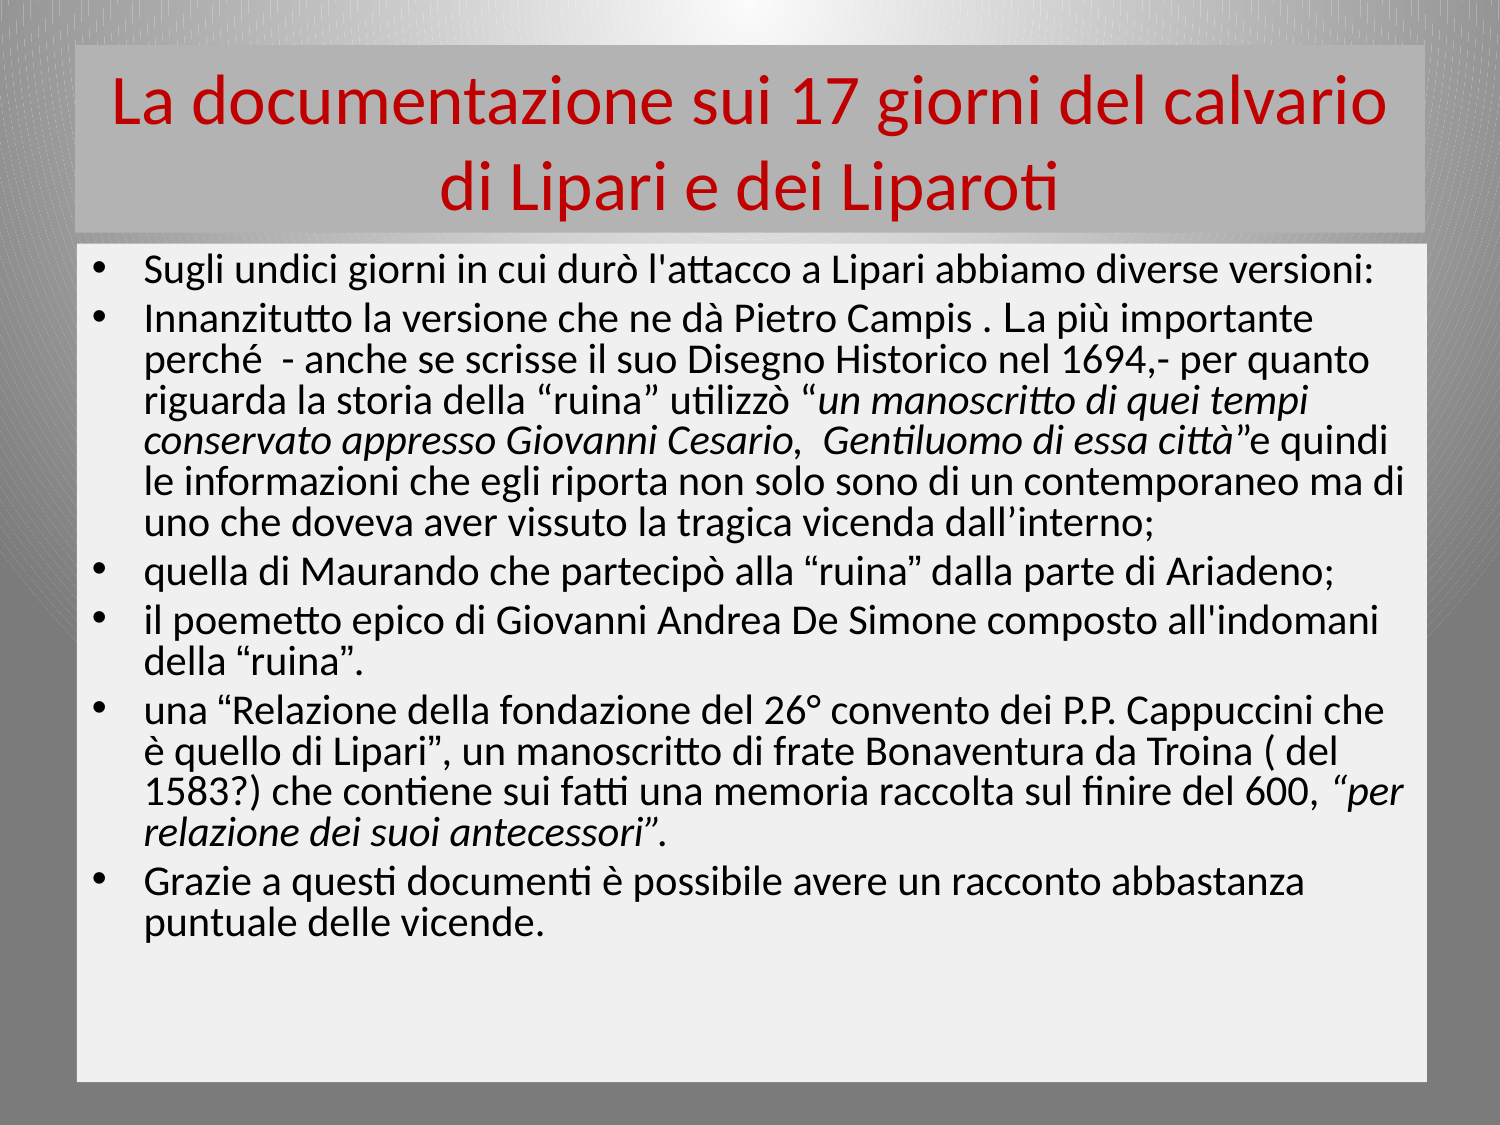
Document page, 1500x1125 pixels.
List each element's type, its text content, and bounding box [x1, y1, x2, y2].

title La documentazione sui 17 giorni del calvario di Lipari e dei Liparoti [75, 45, 1425, 233]
list Sugli undici giorni in cui durò l'attacco a Lipari abbiamo diverse versioni: Innanzitutto la versione che ne dà Pietro Campis . La più importante perché - anche se scrisse il suo Disegno Historico nel 1694,- per quanto riguarda la storia della “ruina” utilizzò “un manoscritto di quei tempi conservato appresso Giovanni Cesario, Gentiluomo di essa città”e quindi le informazioni che egli riporta non solo sono di un contemporaneo ma di uno che doveva aver vissuto la tragica vicenda dall’interno; quella di Maurando che partecipò alla “ruina” dalla parte di Ariadeno; il poemetto epico di Giovanni Andrea De Simone composto all'indomani della “ruina”. una “Relazione della fondazione del 26° convento dei P.P. Cappuccini che è quello di Lipari”, un manoscritto di frate Bonaventura da Troina ( del 1583?) che contiene sui fatti una memoria raccolta sul finire del 600, “per relazione dei suoi antecessori”. Grazie a questi documenti è possibile avere un racconto abbastanza puntuale delle vicende. [76, 243, 1427, 1083]
